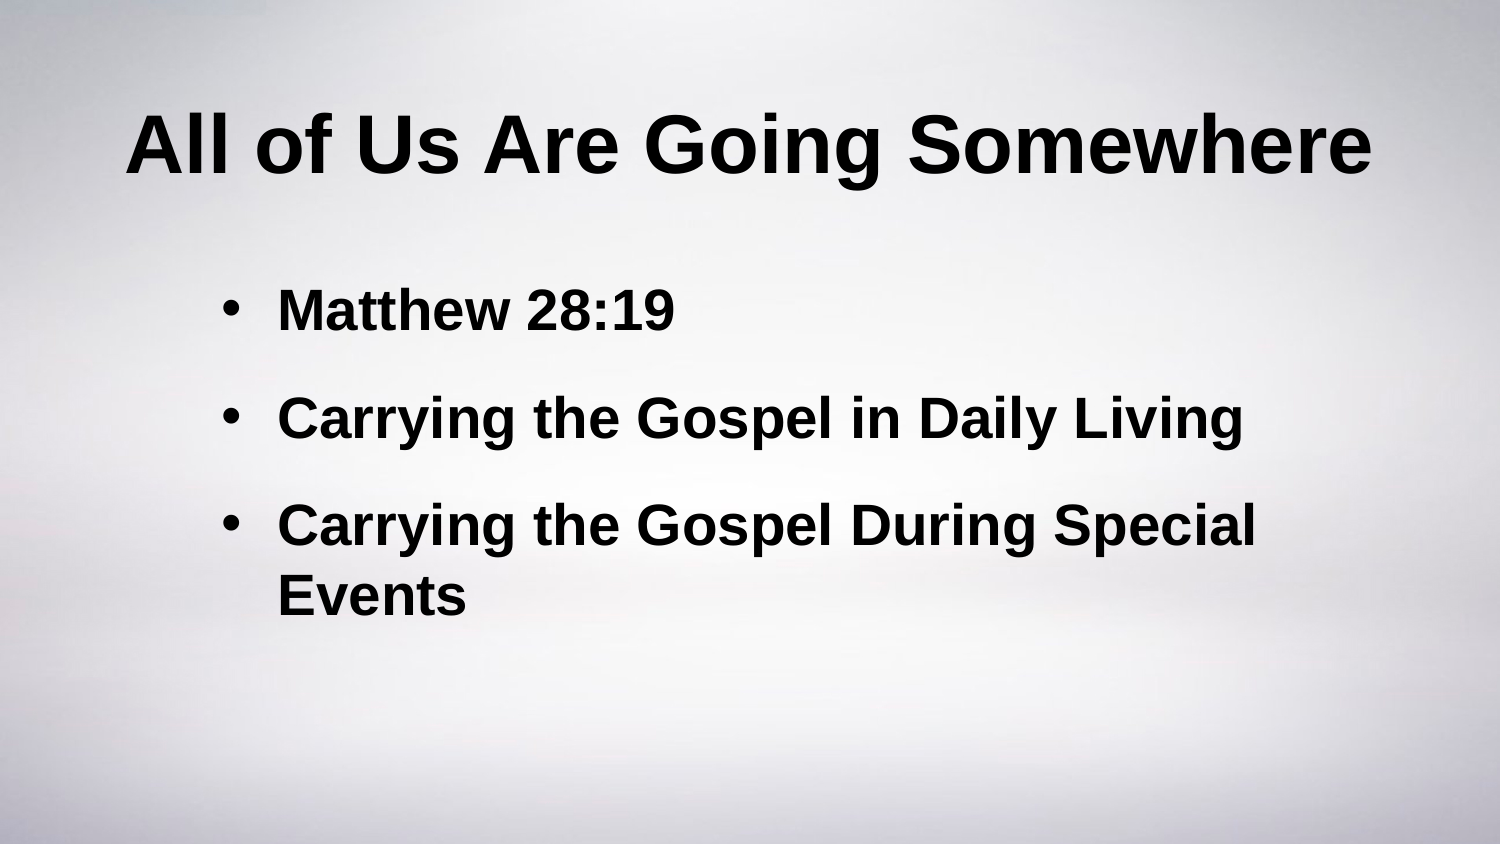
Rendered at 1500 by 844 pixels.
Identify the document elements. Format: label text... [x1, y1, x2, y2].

list Matthew 28:19 Carrying the Gospel in Daily Living Carrying the Gospel During Special Events [206, 265, 1294, 810]
picture [0, 0, 1500, 844]
title All of Us Are Going Somewhere [75, 59, 1425, 235]
